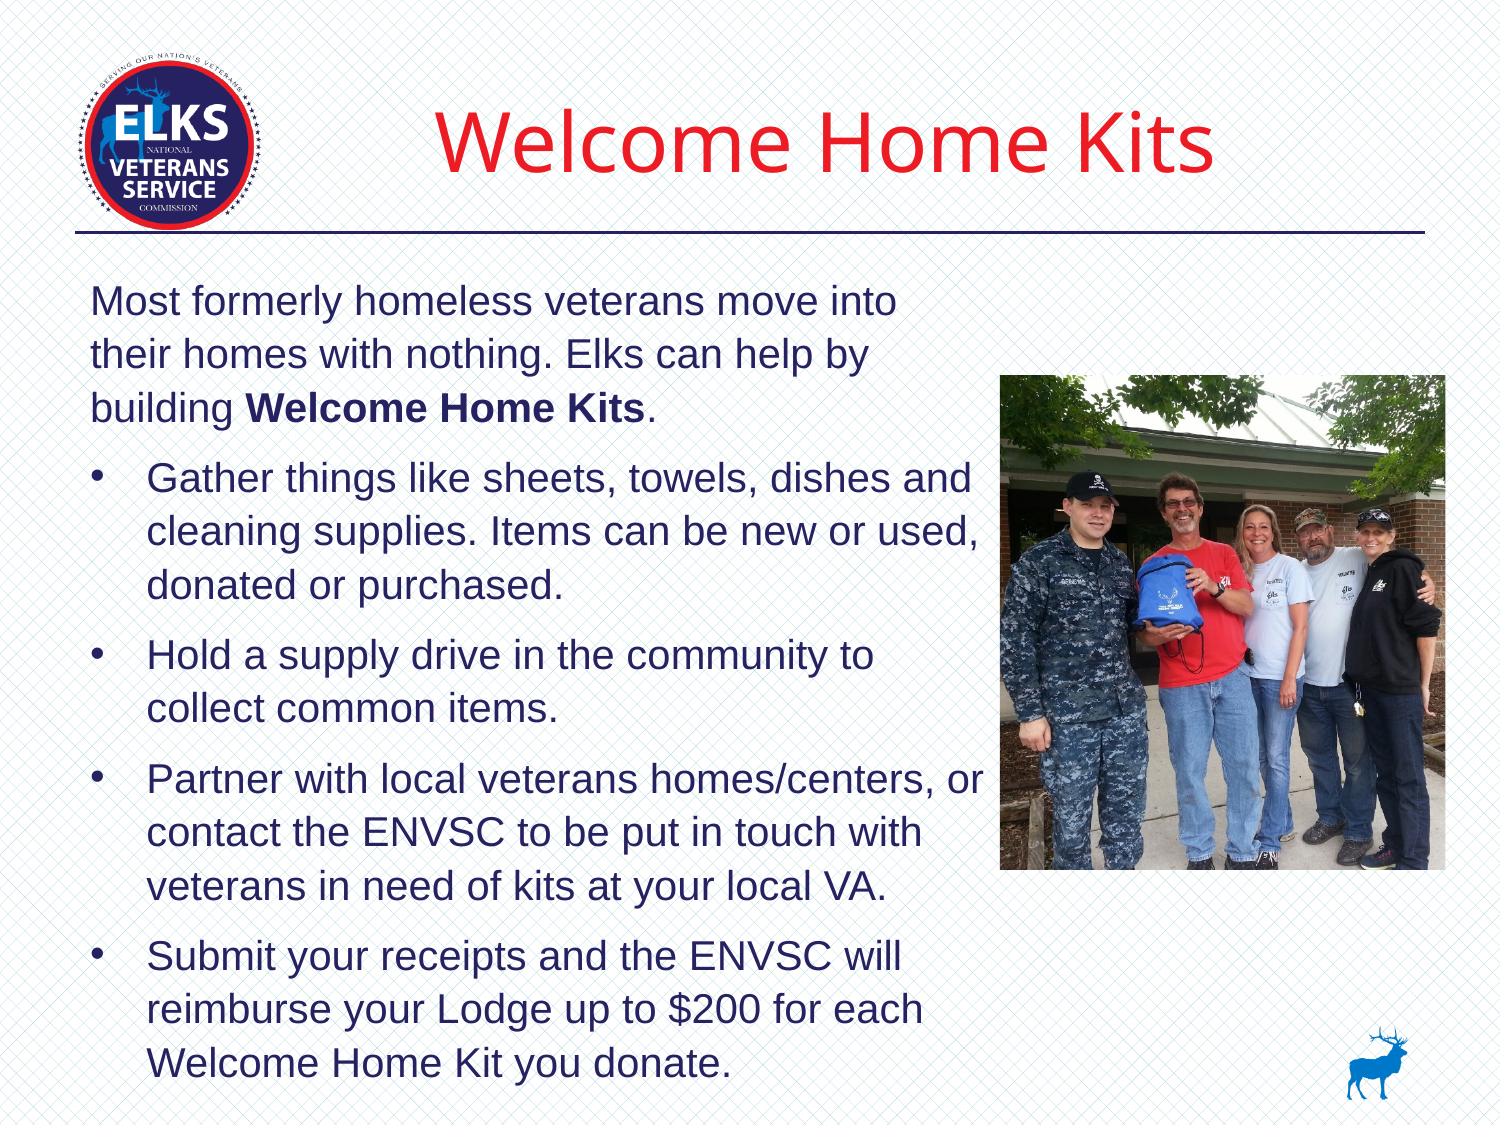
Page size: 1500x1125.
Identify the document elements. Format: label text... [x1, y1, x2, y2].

picture [999, 374, 1446, 871]
title Welcome Home Kits [75, 45, 1425, 233]
picture [1337, 1024, 1417, 1100]
list Most formerly homeless veterans move into their homes with nothing. Elks can help by building Welcome Home Kits. Gather things like sheets, towels, dishes and cleaning supplies. Items can be new or used, donated or purchased. Hold a supply drive in the community to collect common items. Partner with local veterans homes/centers, or contact the ENVSC to be put in touch with veterans in need of kits at your local VA. Submit your receipts and the ENVSC will reimburse your Lodge up to $200 for each Welcome Home Kit you donate. [75, 262, 1000, 1075]
